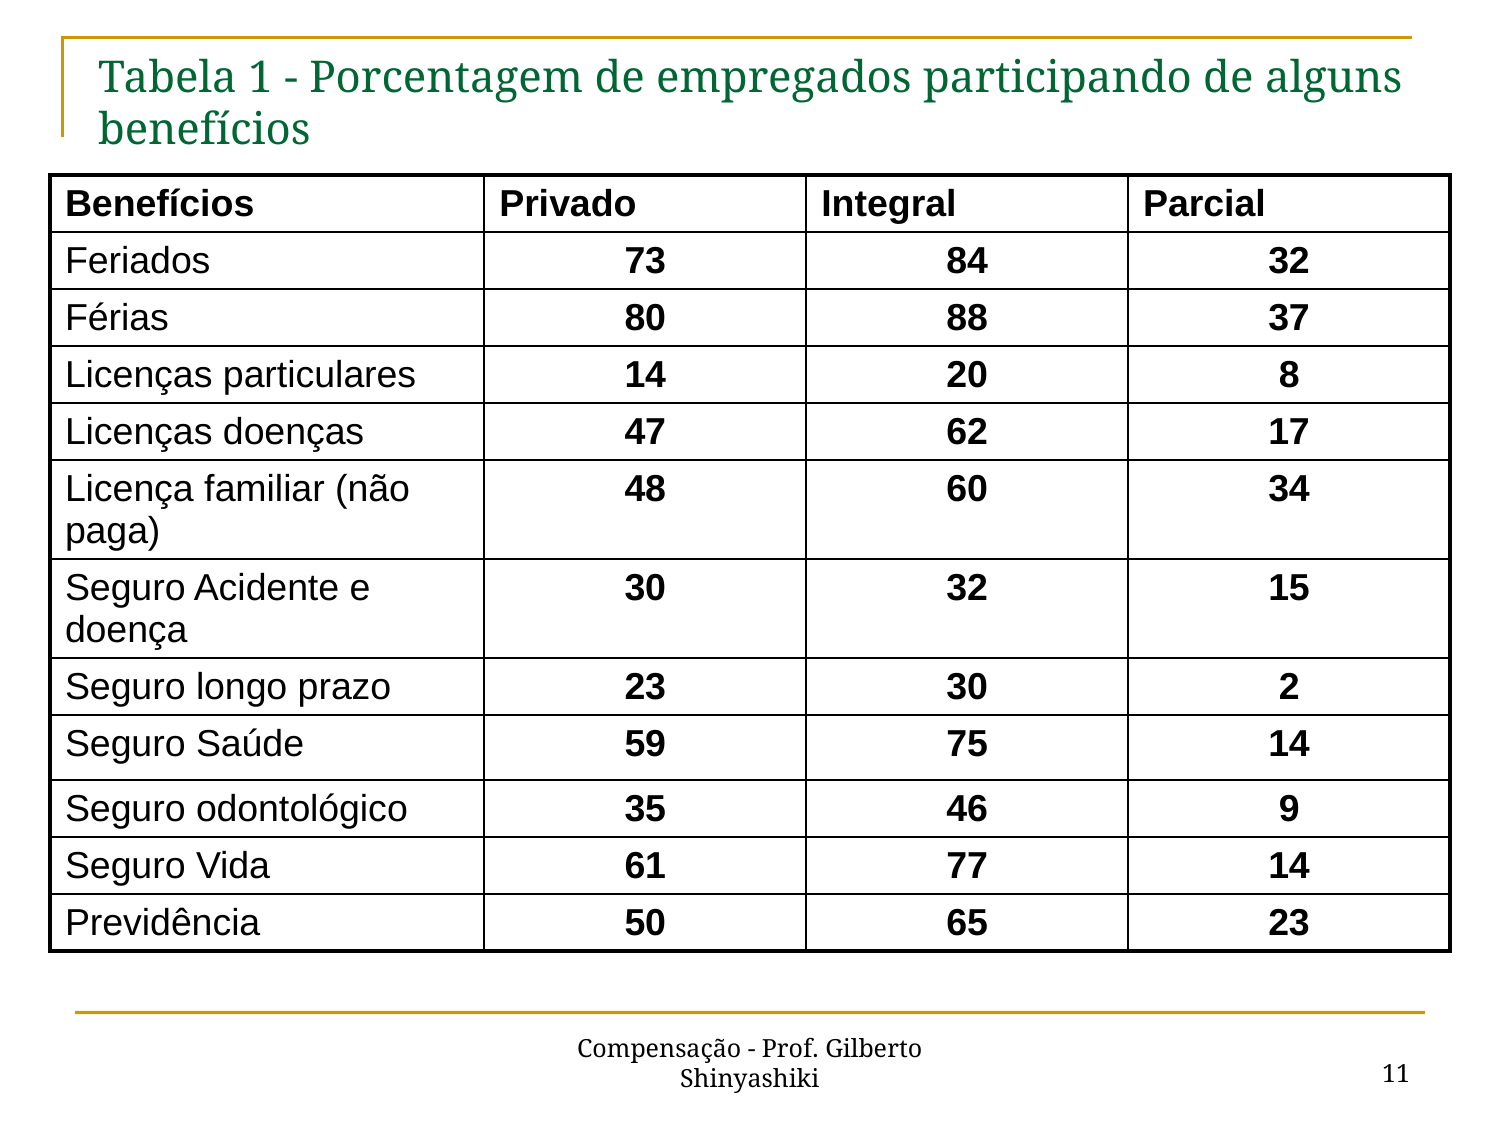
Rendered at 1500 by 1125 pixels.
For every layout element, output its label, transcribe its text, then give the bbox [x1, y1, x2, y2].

table_cell 8 [1129, 347, 1448, 402]
table_cell Licenças particulares [52, 347, 483, 402]
table_cell 73 [485, 233, 805, 288]
table_cell Seguro longo prazo [52, 659, 483, 714]
table_cell Seguro Saúde [52, 716, 483, 779]
table_cell 35 [485, 781, 805, 836]
table_header Integral [807, 177, 1127, 231]
table_cell Seguro Vida [52, 838, 483, 893]
title Tabela 1 - Porcentagem de empregados participando de alguns benefícios [83, 50, 1500, 153]
table_cell 84 [807, 233, 1127, 288]
table_cell Seguro Acidente e doença [52, 560, 483, 657]
table_header Benefícios [52, 177, 483, 231]
table_header Parcial [1129, 177, 1448, 231]
table_cell 15 [1129, 560, 1448, 657]
table_cell 23 [485, 659, 805, 714]
table_cell 48 [485, 461, 805, 558]
table_cell 77 [807, 838, 1127, 893]
table_cell Licença familiar (não paga) [52, 461, 483, 558]
footer Compensação - Prof. Gilberto Shinyashiki [512, 1025, 988, 1100]
table_cell 14 [1129, 716, 1448, 779]
table_cell 37 [1129, 290, 1448, 345]
table_cell 30 [807, 659, 1127, 714]
table_cell 50 [485, 895, 805, 949]
table_cell 9 [1129, 781, 1448, 836]
table_cell 62 [807, 404, 1127, 459]
table_cell Licenças doenças [52, 404, 483, 459]
table_cell 32 [1129, 233, 1448, 288]
table_cell 61 [485, 838, 805, 893]
table_cell 34 [1129, 461, 1448, 558]
table_cell 88 [807, 290, 1127, 345]
table_cell 20 [807, 347, 1127, 402]
table_cell 65 [807, 895, 1127, 949]
table_cell 75 [807, 716, 1127, 779]
table_cell 59 [485, 716, 805, 779]
table_cell 14 [485, 347, 805, 402]
table_cell 14 [1129, 838, 1448, 893]
table_cell 23 [1129, 895, 1448, 949]
table_cell 46 [807, 781, 1127, 836]
table_cell Previdência [52, 895, 483, 949]
table_header Privado [485, 177, 805, 231]
table_cell 30 [485, 560, 805, 657]
table_cell 17 [1129, 404, 1448, 459]
table_cell 2 [1129, 659, 1448, 714]
slide_number 11 [1074, 1024, 1425, 1100]
table_cell Seguro odontológico [52, 781, 483, 836]
table_cell Feriados [52, 233, 483, 288]
table_cell Férias [52, 290, 483, 345]
table_cell 32 [807, 560, 1127, 657]
table_cell 60 [807, 461, 1127, 558]
table_cell 80 [485, 290, 805, 345]
table_cell 47 [485, 404, 805, 459]
